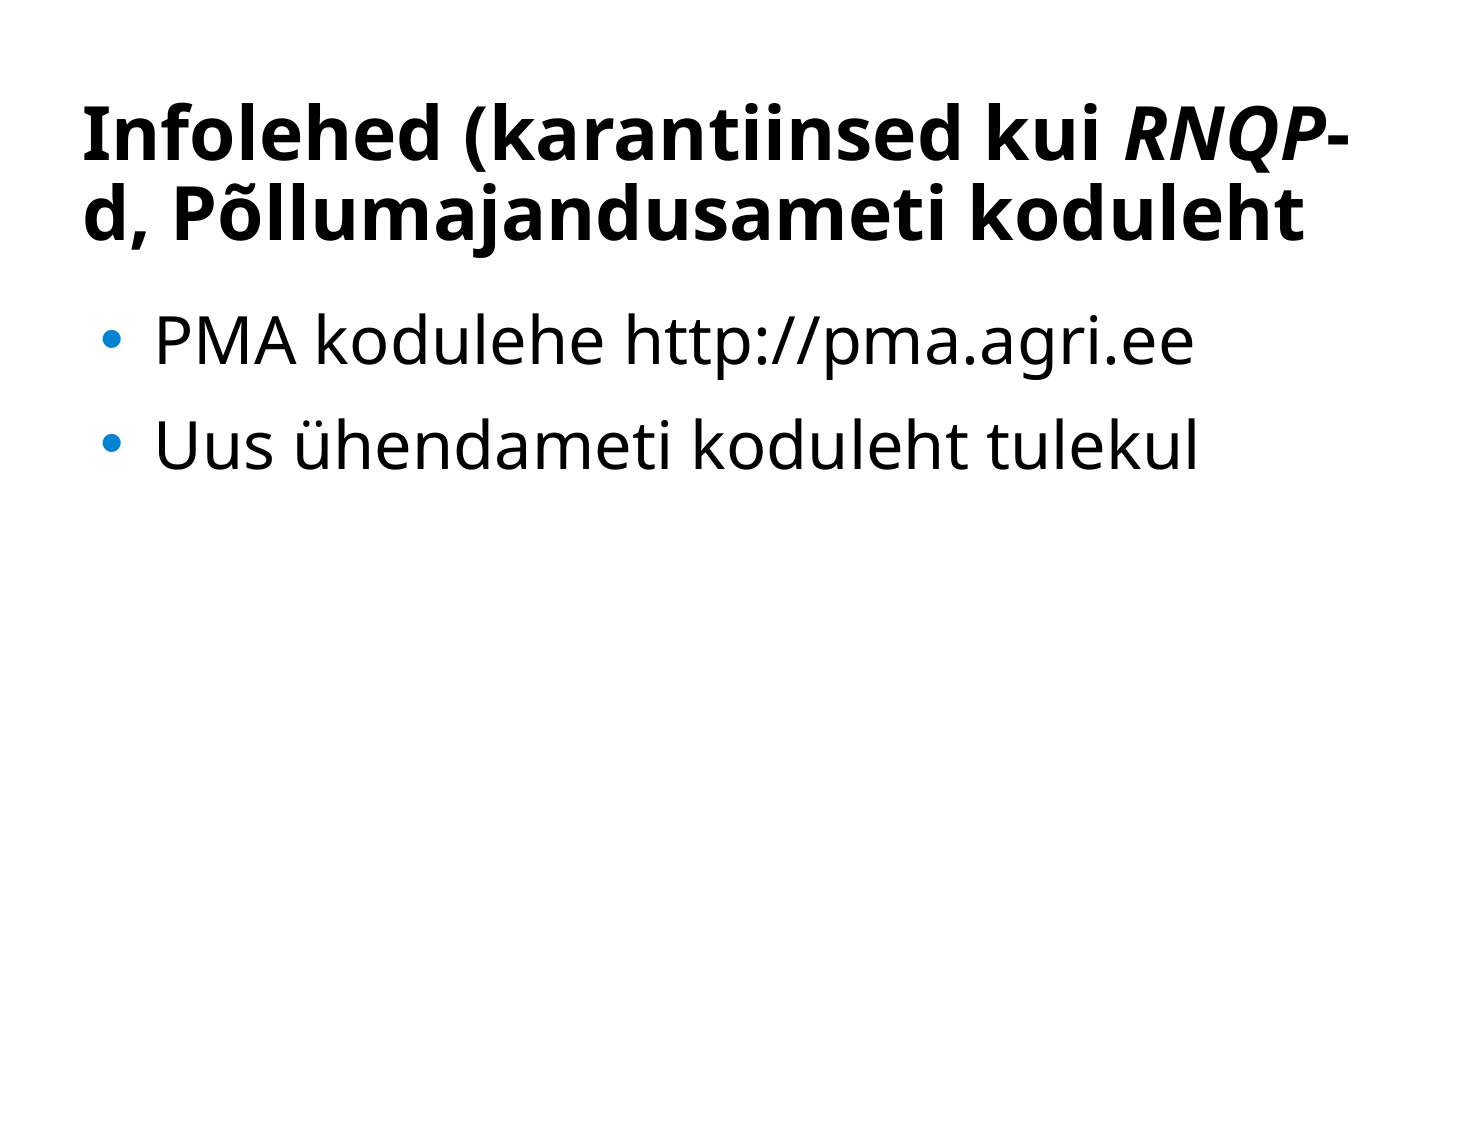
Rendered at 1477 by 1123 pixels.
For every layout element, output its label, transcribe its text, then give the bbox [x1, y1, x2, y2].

title Infolehed (karantiinsed kui RNQP-d, Põllumajandusameti koduleht [82, 88, 1382, 266]
list PMA kodulehe http://pma.agri.ee Uus ühendameti koduleht tulekul [82, 290, 1382, 1031]
